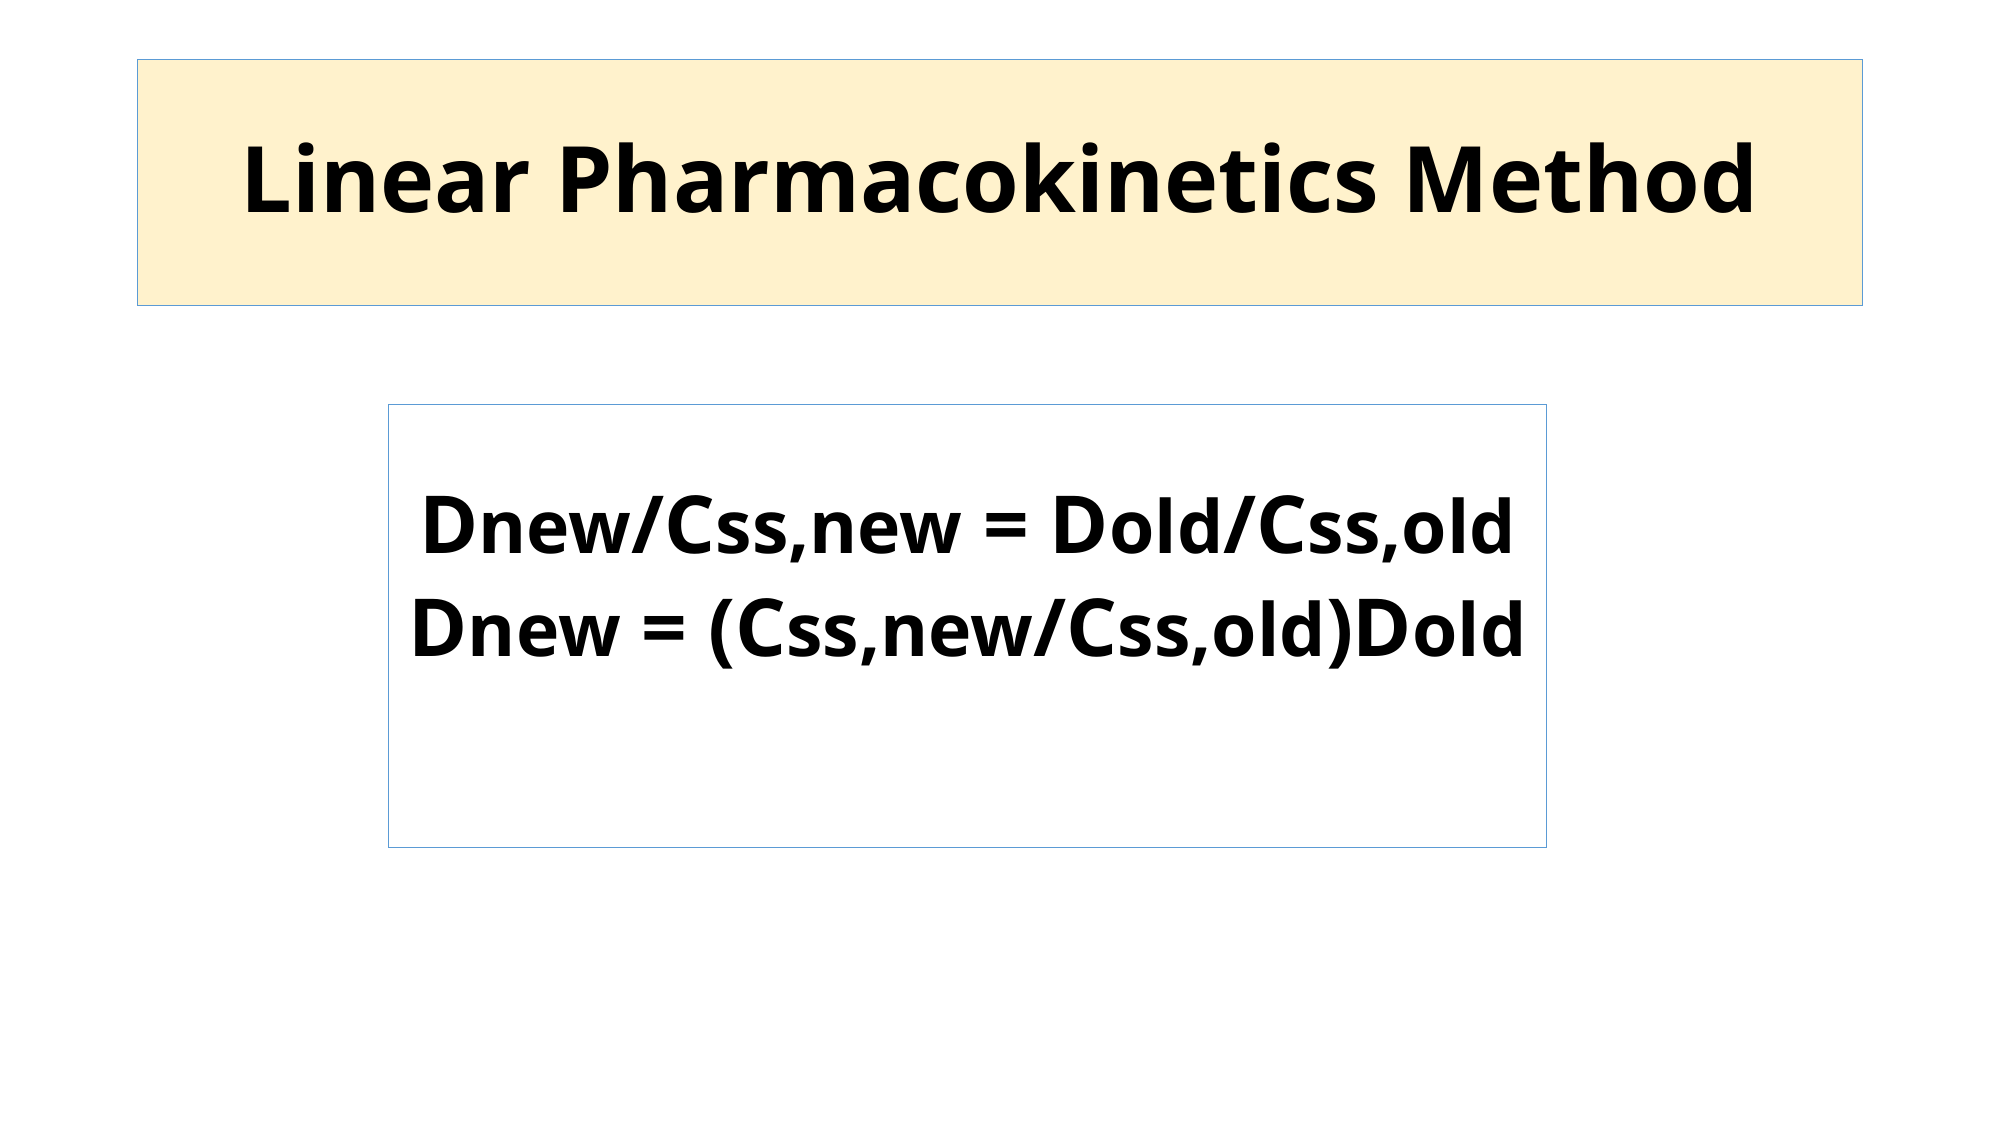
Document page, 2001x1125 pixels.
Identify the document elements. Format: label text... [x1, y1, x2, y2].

title Linear Pharmacokinetics Method [137, 59, 1863, 306]
list Dnew/Css,new = Dold/Css,old Dnew = (Css,new/Css,old)Dold [388, 404, 1547, 848]
